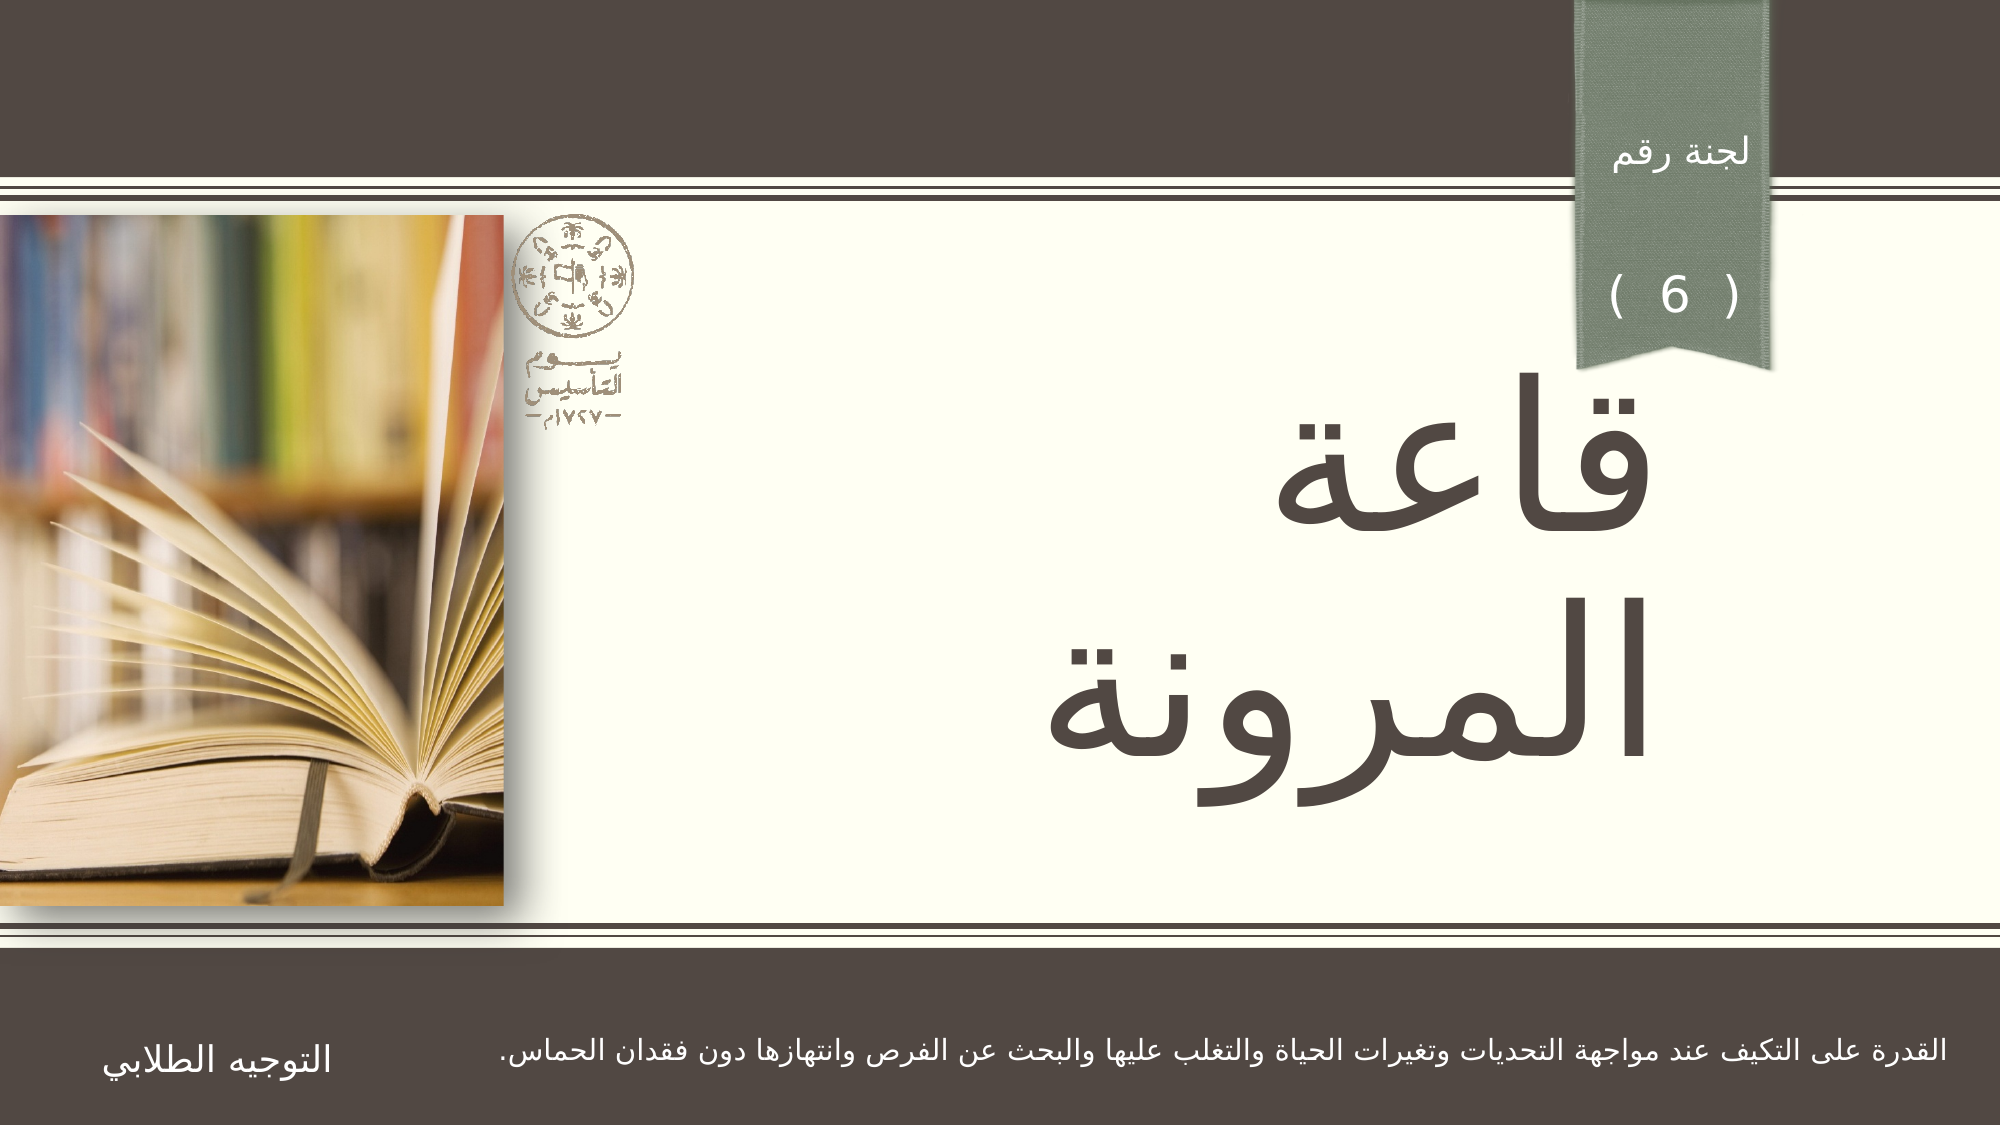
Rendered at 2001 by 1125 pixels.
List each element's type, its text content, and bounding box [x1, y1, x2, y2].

text_box التوجيه الطلابي [12, 962, 422, 1089]
title قاعة المرونة [609, 394, 1664, 759]
text_box القدرة على التكيف عند مواجهة التحديات وتغيرات الحياة والتغلب عليها والبحث عن الفرص وانتهازها دون فقدان الحماس. [482, 971, 1965, 1098]
picture [511, 214, 634, 430]
picture [0, 214, 504, 906]
subtitle لجنة رقم ( 6 ) [1529, 52, 1821, 378]
